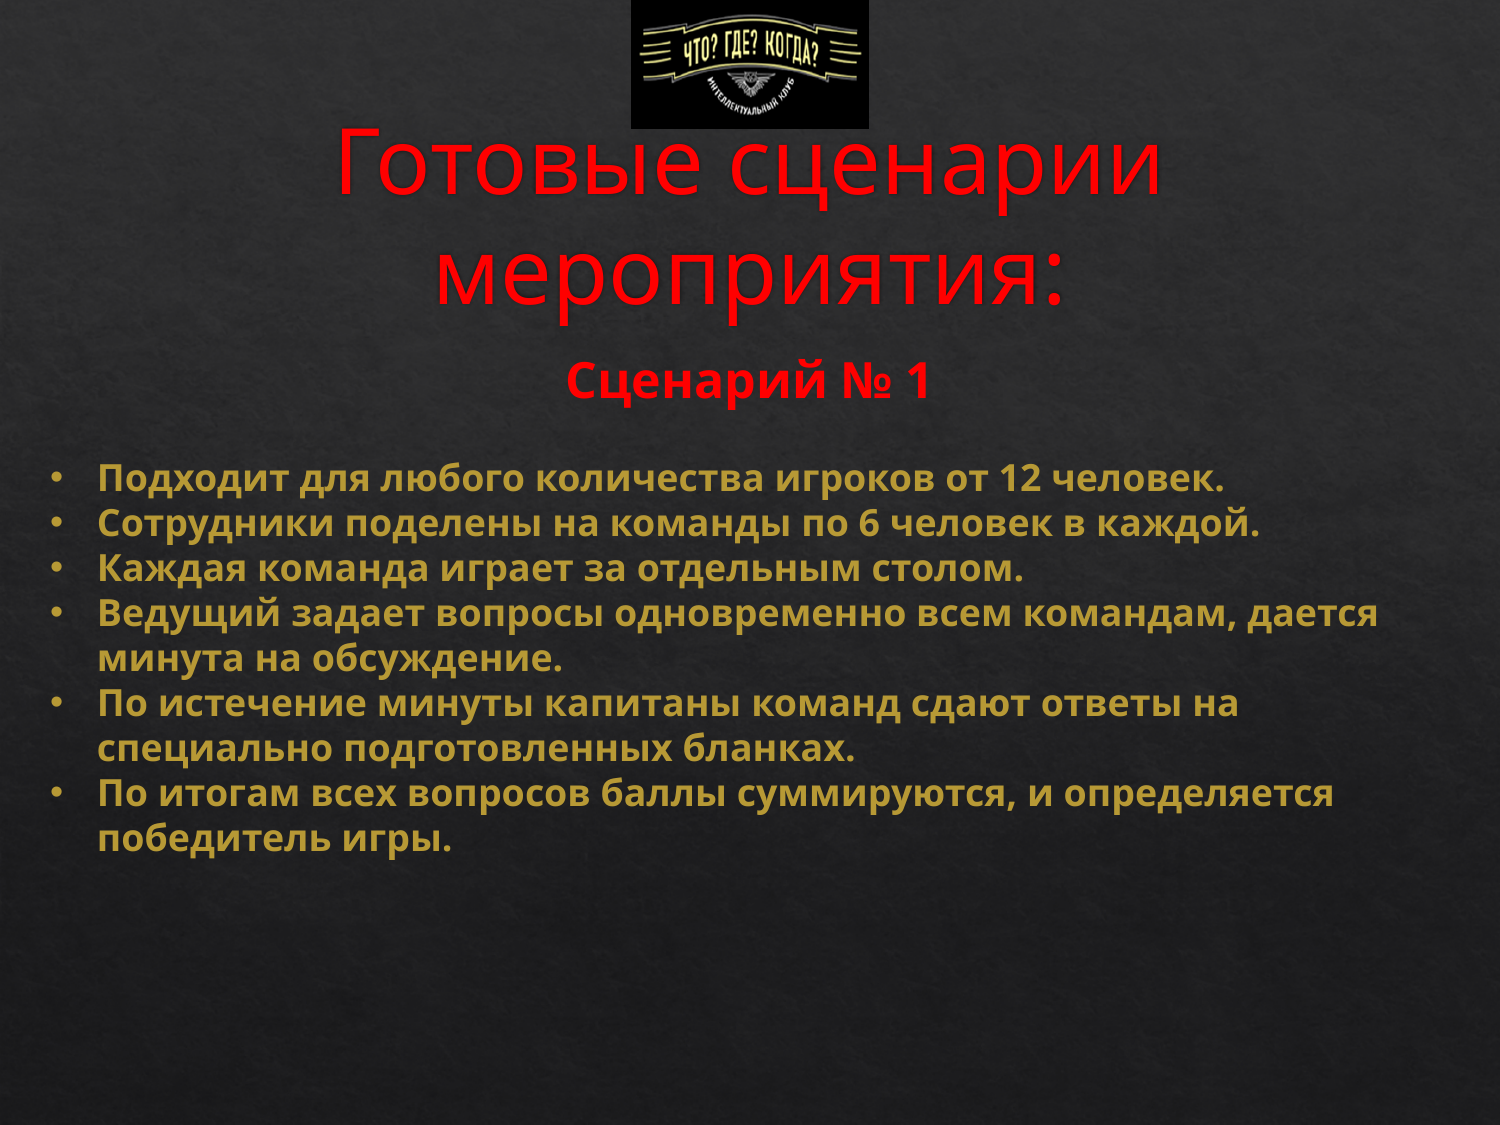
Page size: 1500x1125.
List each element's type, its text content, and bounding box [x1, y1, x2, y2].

title Готовые сценарии мероприятия: [278, 156, 1222, 270]
text_box Сценарий № 1 Подходит для любого количества игроков от 12 человек. Сотрудники поделены на команды по 6 человек в каждой. Каждая команда играет за отдельным столом. Ведущий задает вопросы одновременно всем командам, дается минута на обсуждение. По истечение минуты капитаны команд сдают ответы на специально подготовленных бланках. По итогам всех вопросов баллы суммируются, и определяется победитель игры. [35, 341, 1465, 927]
picture [631, 0, 869, 129]
